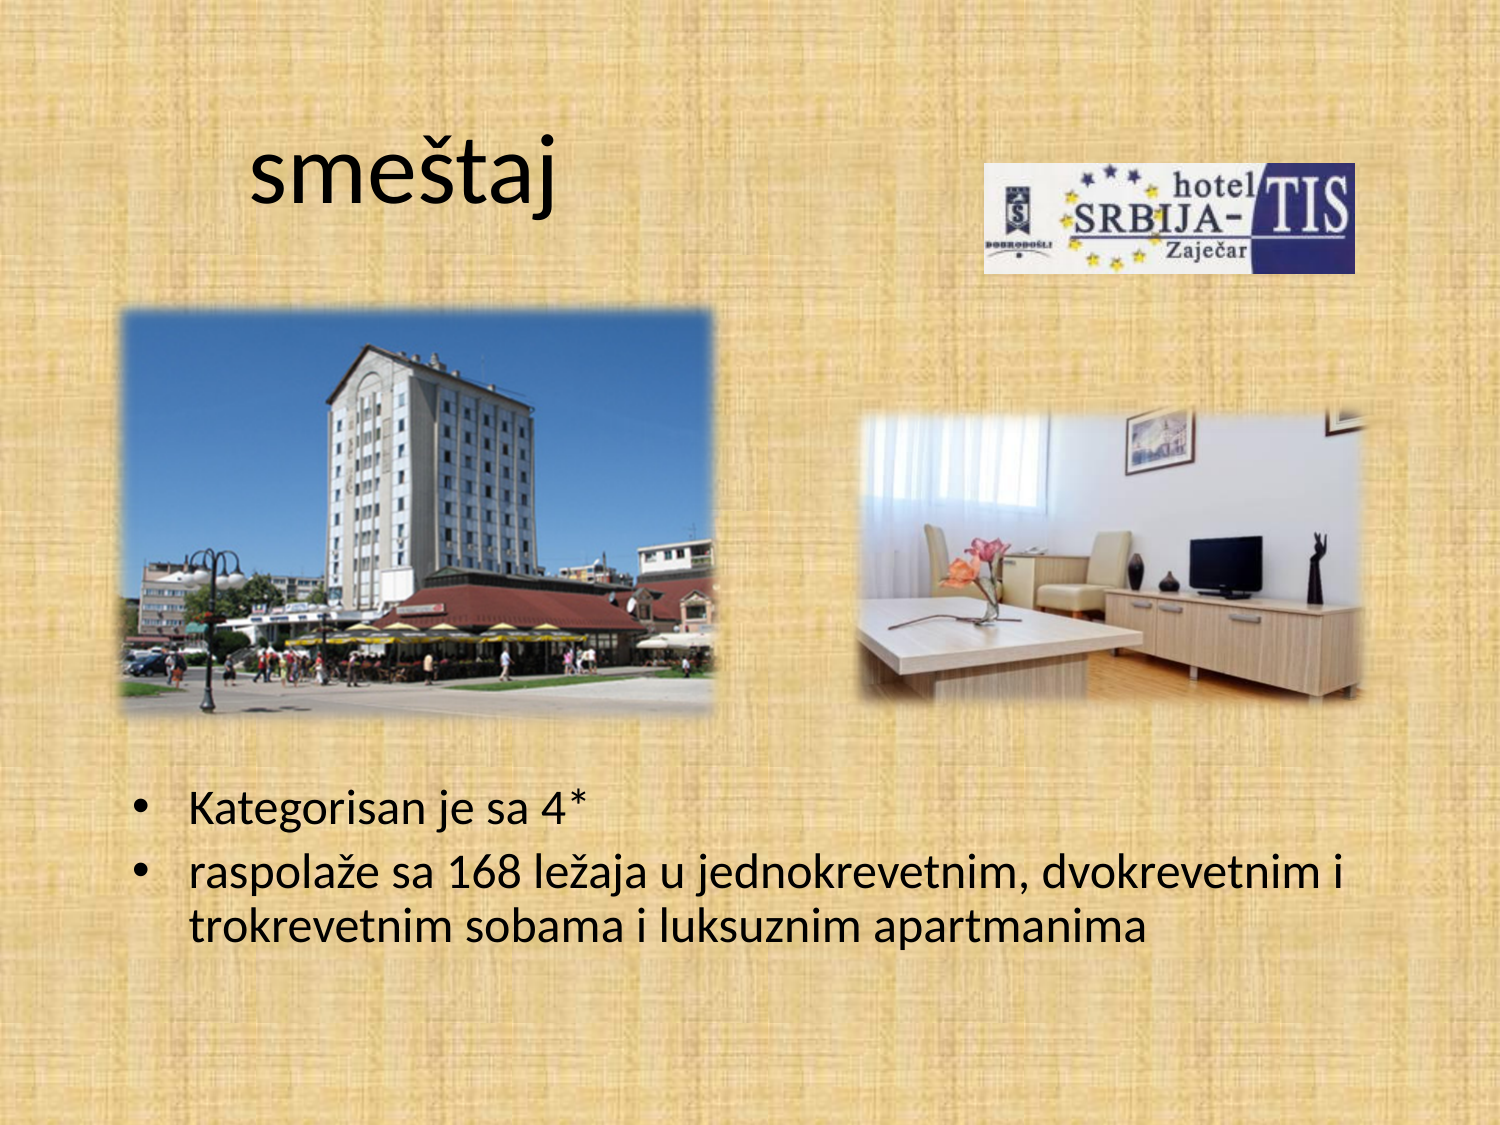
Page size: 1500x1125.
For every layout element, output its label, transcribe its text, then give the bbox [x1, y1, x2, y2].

list Kategorisan je sa 4* raspolaže sa 168 ležaja u jednokrevetnim, dvokrevetnim i trokrevetnim sobama i luksuznim apartmanima [117, 773, 1425, 1005]
picture [0, 0, 1500, 1125]
title smeštaj [82, 82, 727, 247]
